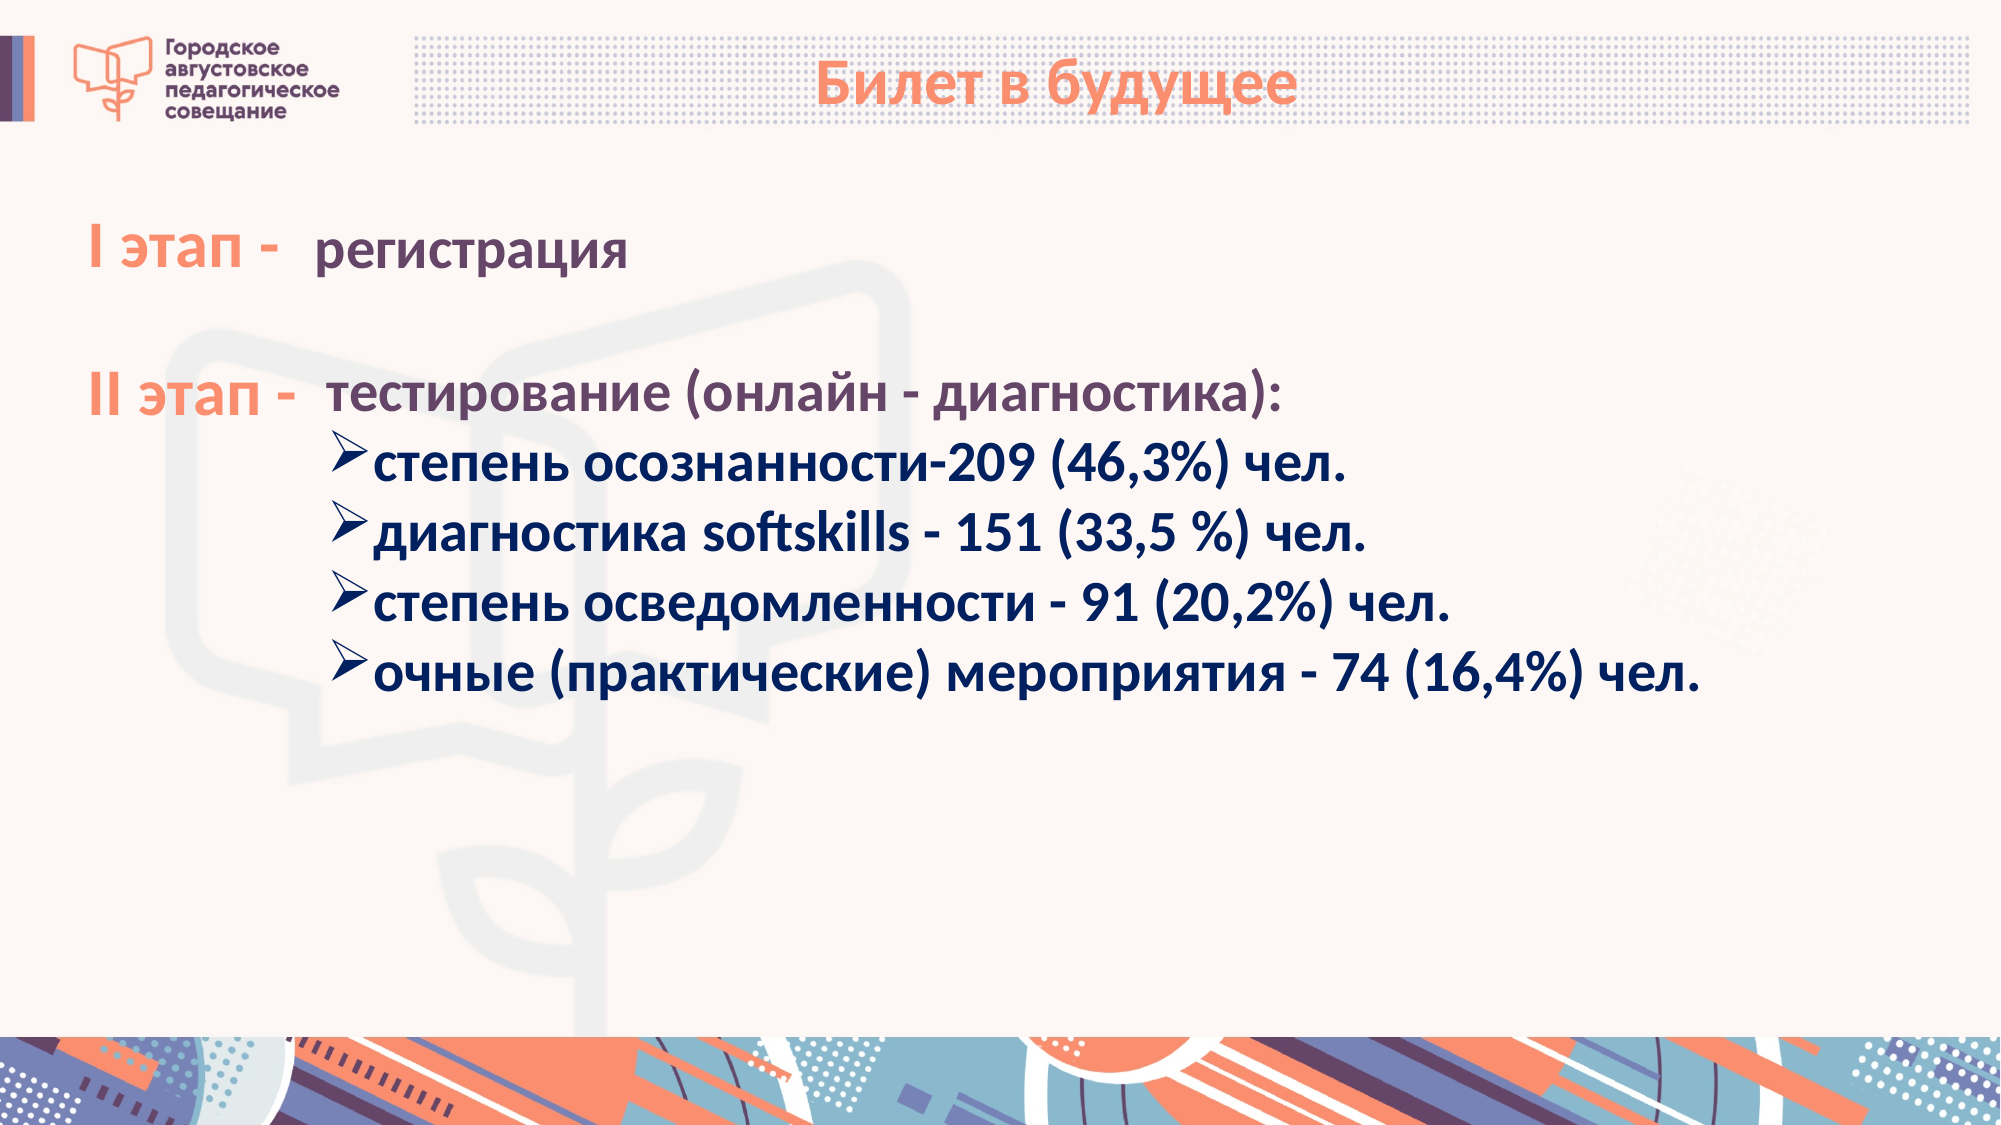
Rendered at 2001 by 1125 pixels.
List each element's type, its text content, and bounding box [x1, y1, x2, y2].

text_box II этап - [73, 341, 313, 436]
picture [0, 0, 2001, 1125]
text_box тестирование (онлайн - диагностика): степень осознанности-209 (46,3%) чел. диагностика softskills - 151 (33,5 %) чел. степень осведомленности - 91 (20,2%) чел. очные (практические) мероприятия - 74 (16,4%) чел. [312, 345, 1803, 711]
text_box I этап - [73, 193, 295, 289]
text_box регистрация [299, 202, 1594, 288]
text_box Билет в будущее [800, 30, 1314, 125]
